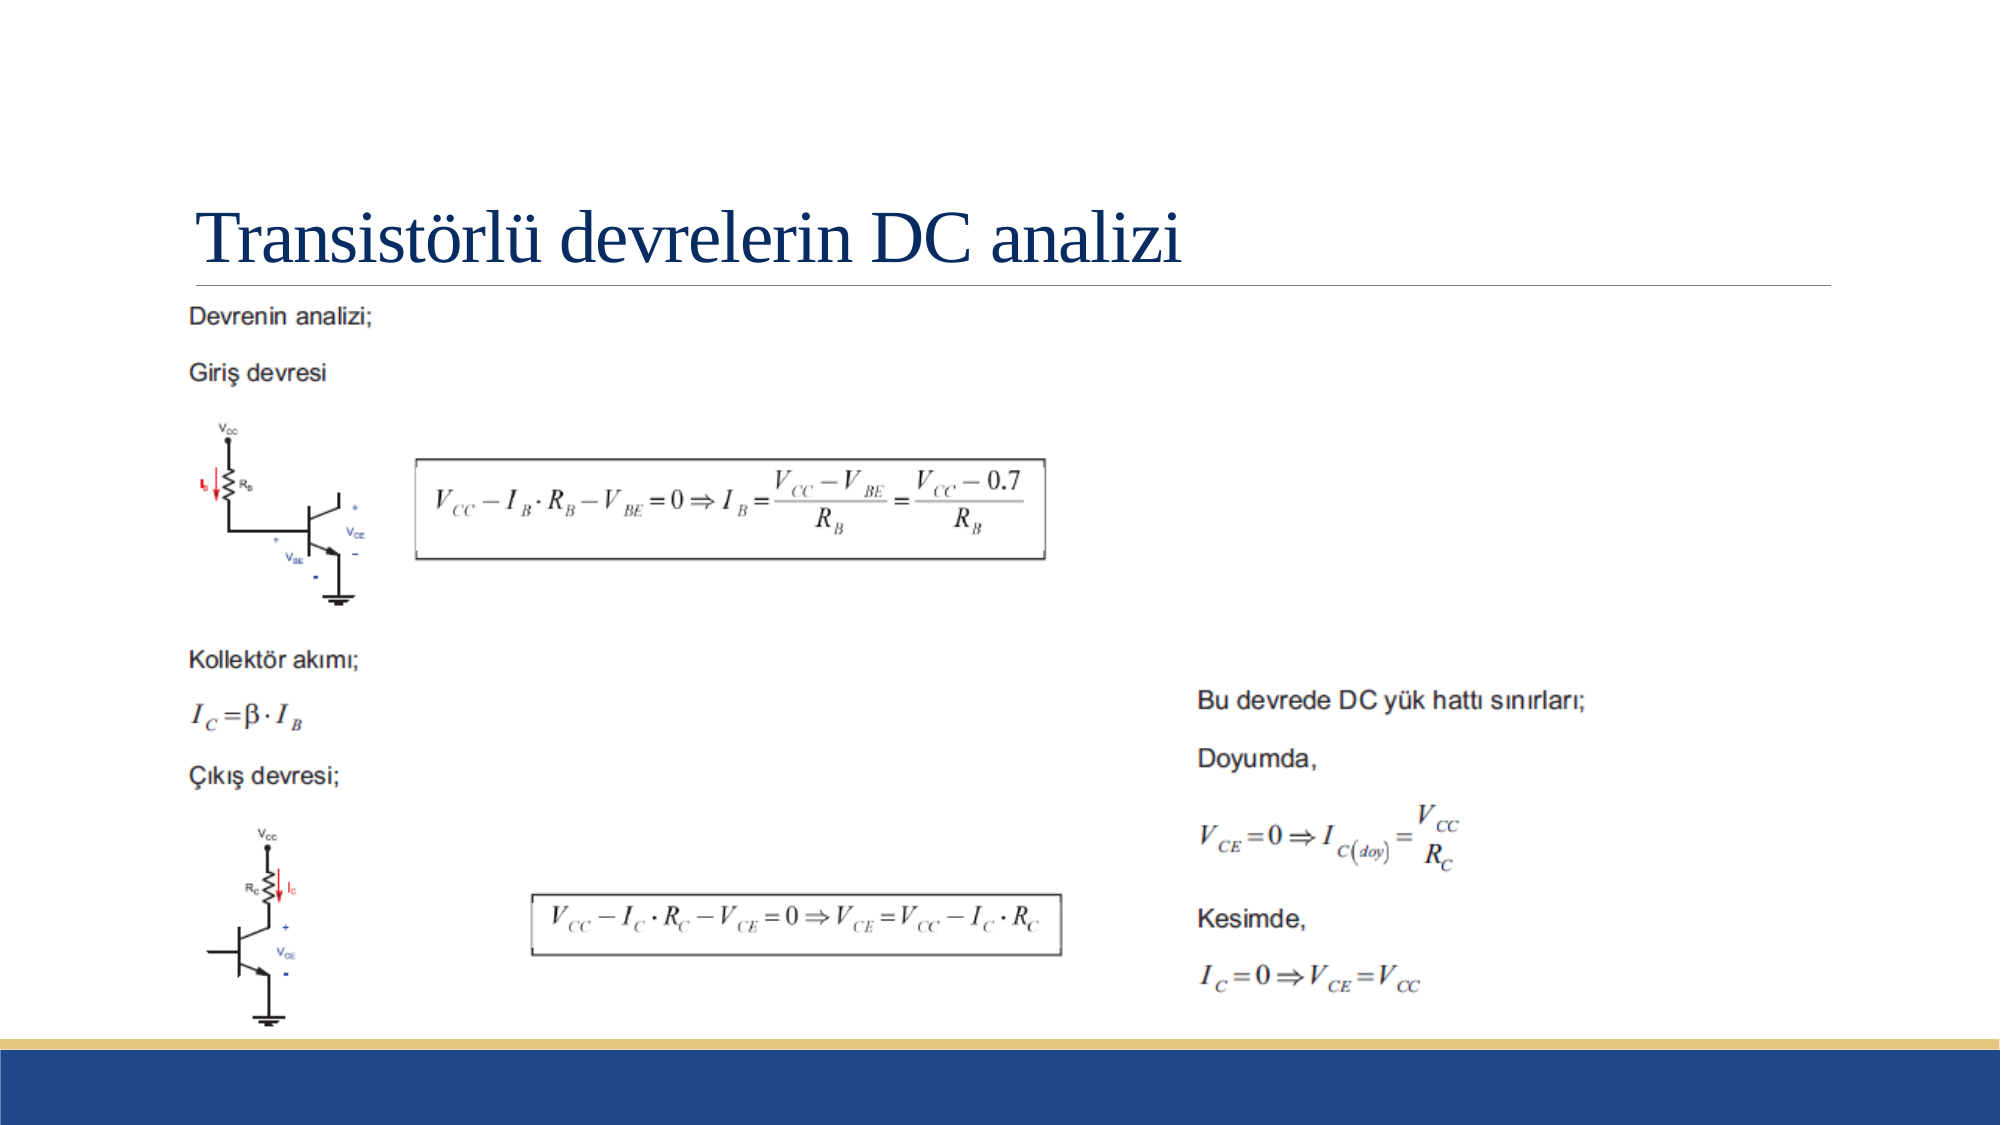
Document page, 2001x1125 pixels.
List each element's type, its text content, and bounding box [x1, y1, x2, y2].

picture [179, 297, 1606, 1038]
title Transistörlü devrelerin DC analizi [180, 47, 1830, 285]
